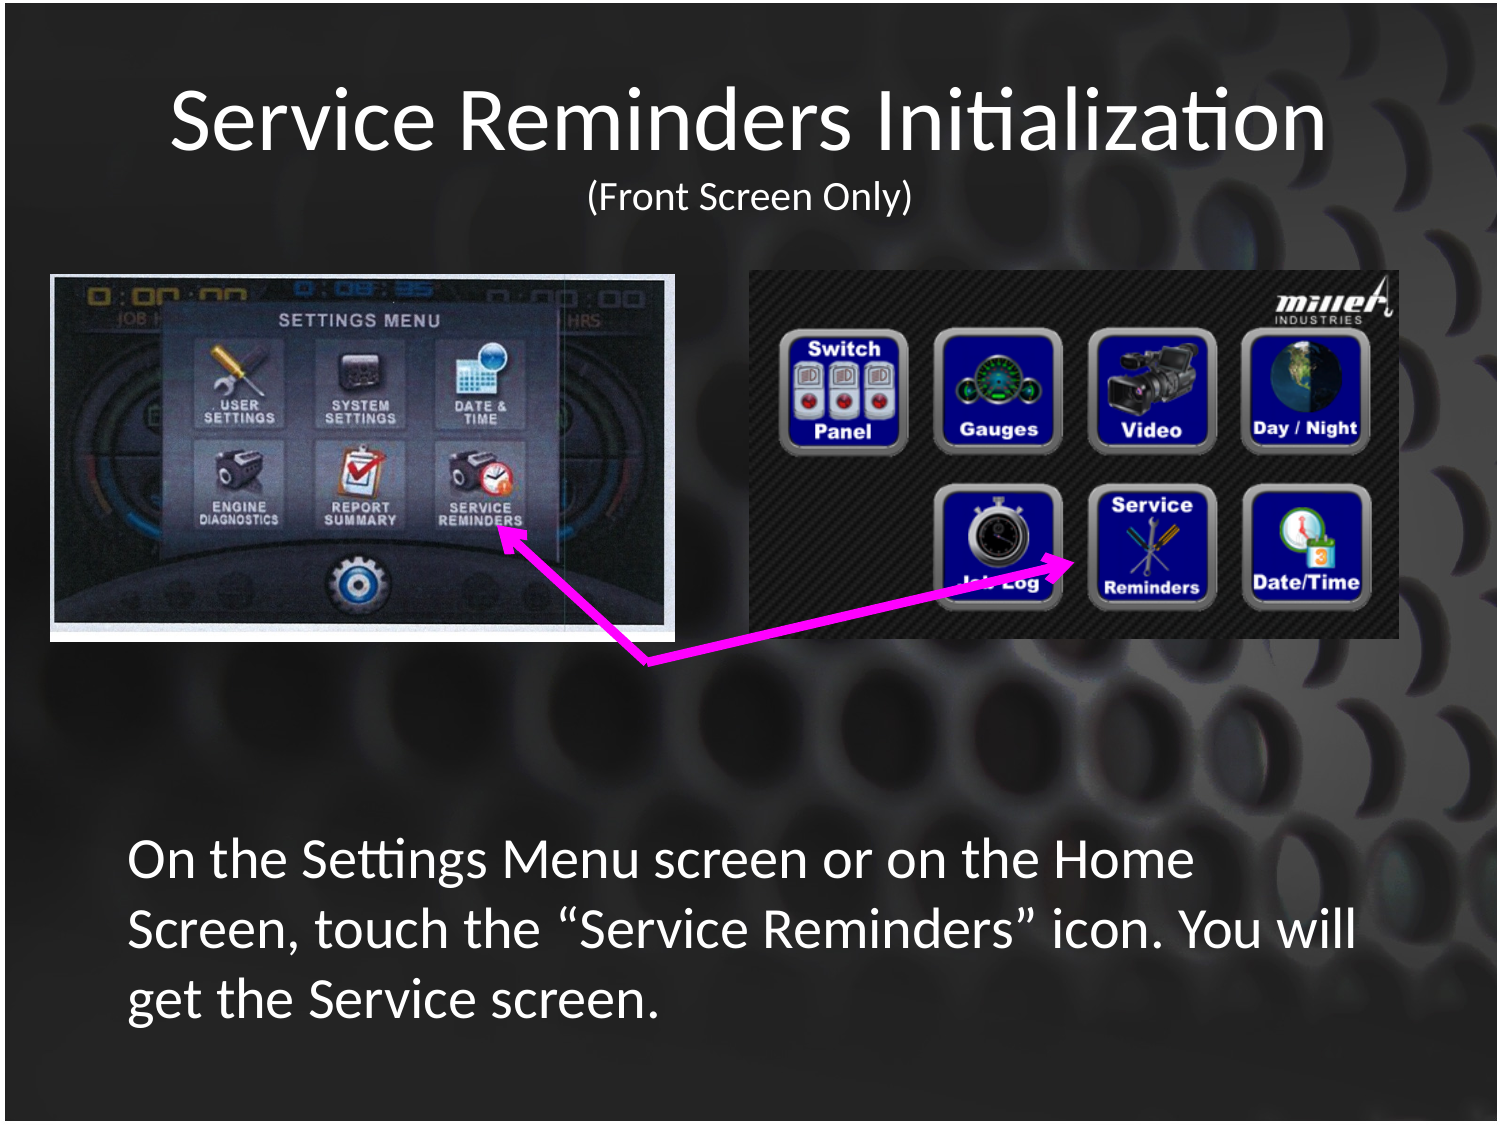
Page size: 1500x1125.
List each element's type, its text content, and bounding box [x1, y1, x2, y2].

title Service Reminders Initialization (Front Screen Only) [75, 45, 1425, 233]
picture [0, 0, 1500, 1125]
list On the Settings Menu screen or on the Home Screen, touch the “Service Reminders” icon. You will get the Service screen. [37, 812, 1388, 1100]
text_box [646, 562, 1075, 663]
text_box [496, 524, 648, 663]
